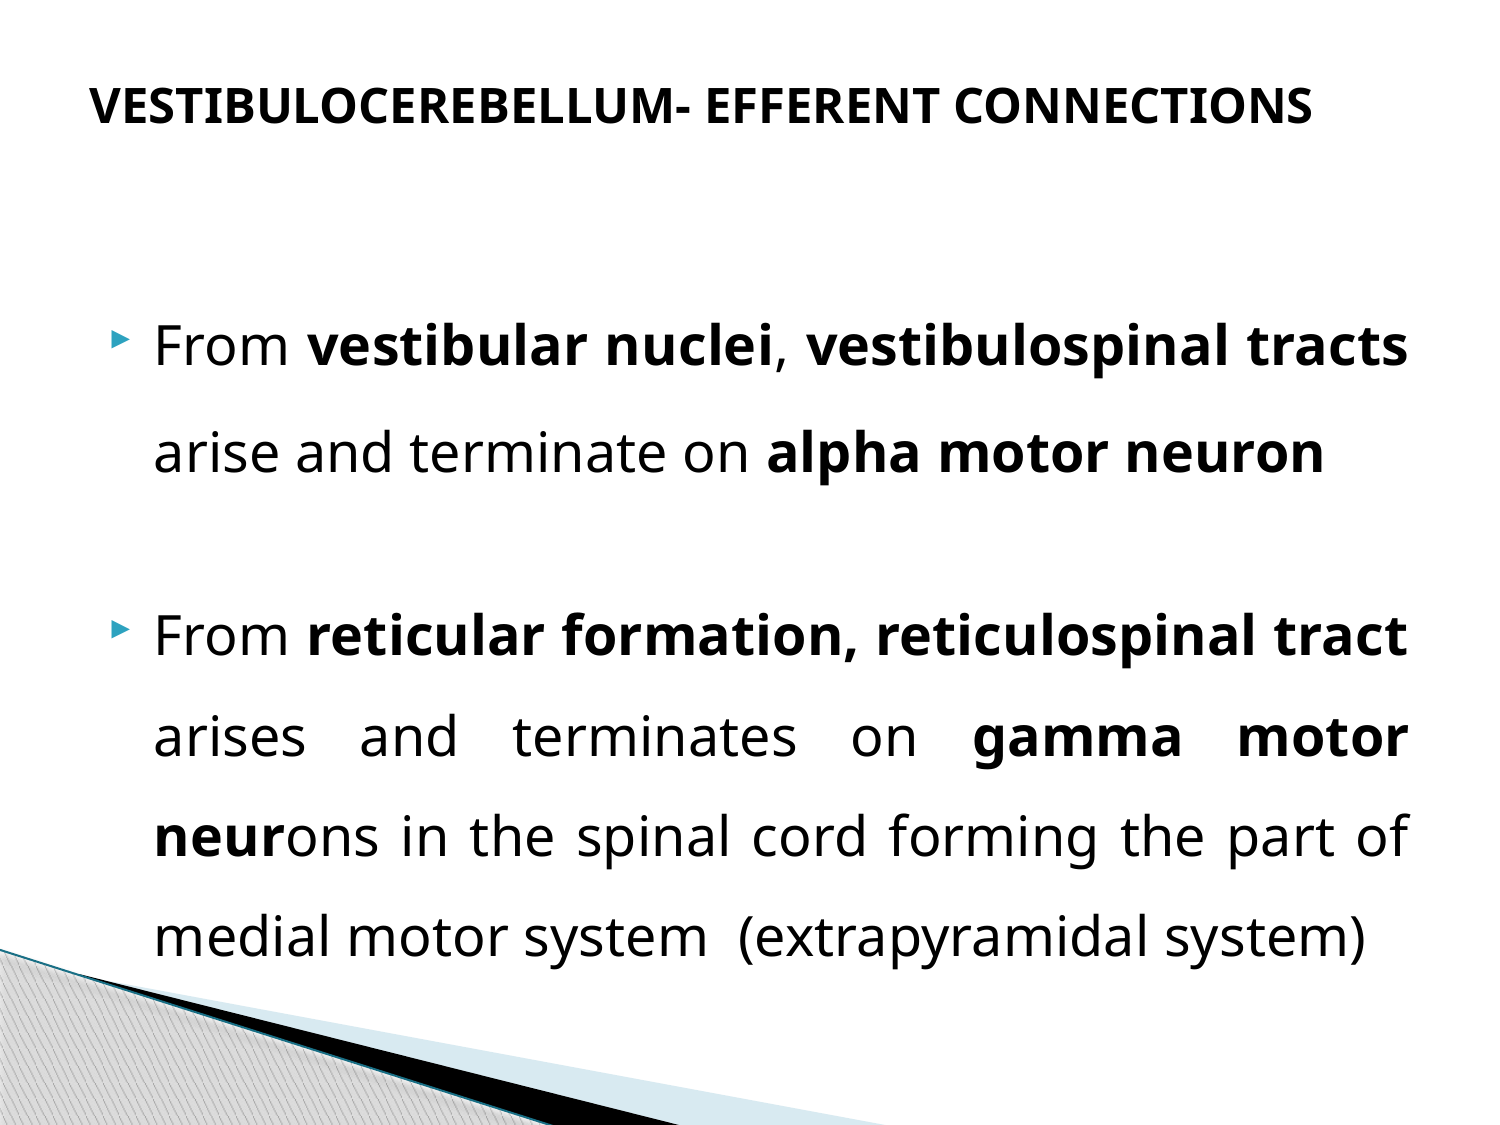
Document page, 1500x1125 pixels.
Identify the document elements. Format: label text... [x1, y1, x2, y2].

title VESTIBULOCEREBELLUM- EFFERENT CONNECTIONS [75, 45, 1425, 163]
list From vestibular nuclei, vestibulospinal tracts arise and terminate on alpha motor neuron From reticular formation, reticulospinal tract arises and terminates on gamma motor neurons in the spinal cord forming the part of medial motor system (extrapyramidal system) [75, 187, 1425, 986]
